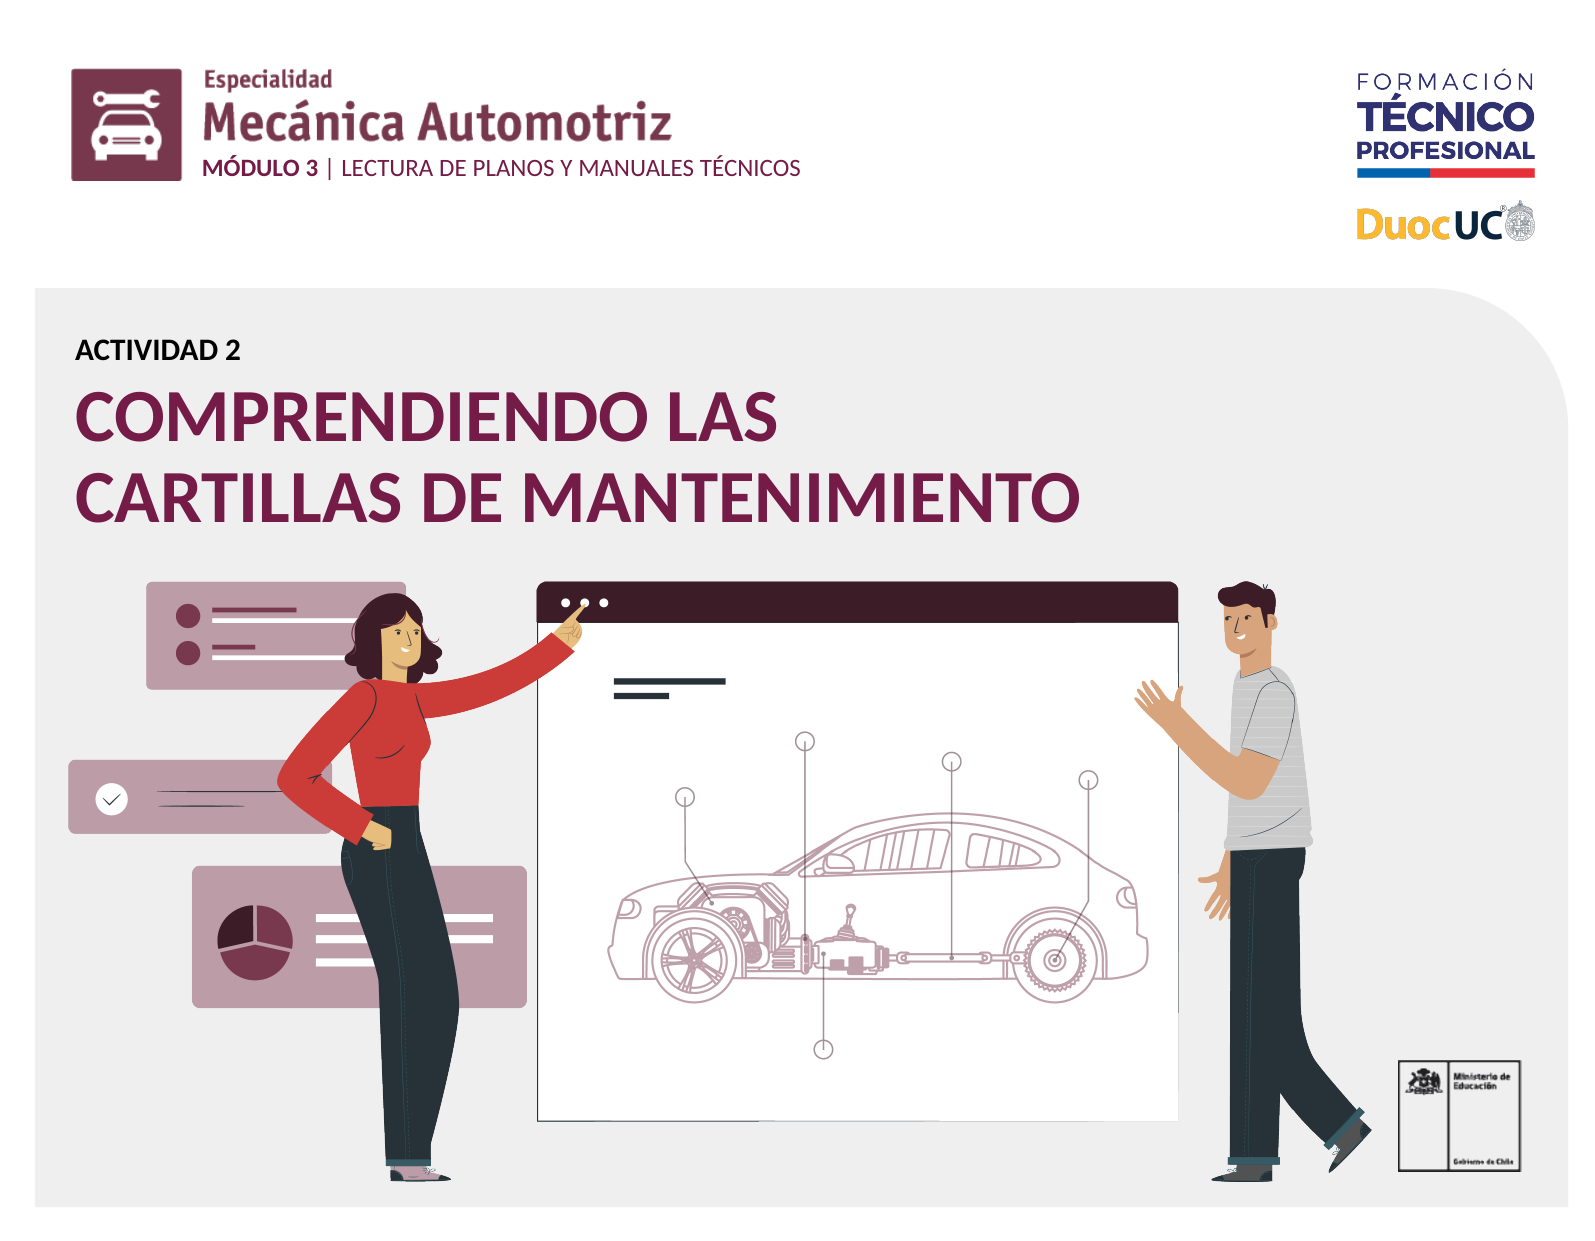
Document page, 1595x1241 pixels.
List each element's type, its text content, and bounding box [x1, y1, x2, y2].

subtitle COMPRENDIENDO LAS CARTILLAS DE MANTENIMIENTO [59, 387, 1507, 528]
picture [71, 68, 672, 181]
picture [67, 581, 1372, 1182]
subtitle ACTIVIDAD 2 [59, 351, 297, 382]
picture [1357, 200, 1535, 241]
picture [1398, 1060, 1522, 1172]
text_box MÓDULO 3 | LECTURA DE PLANOS Y MANUALES TÉCNICOS [186, 136, 1408, 190]
picture [1357, 68, 1535, 178]
